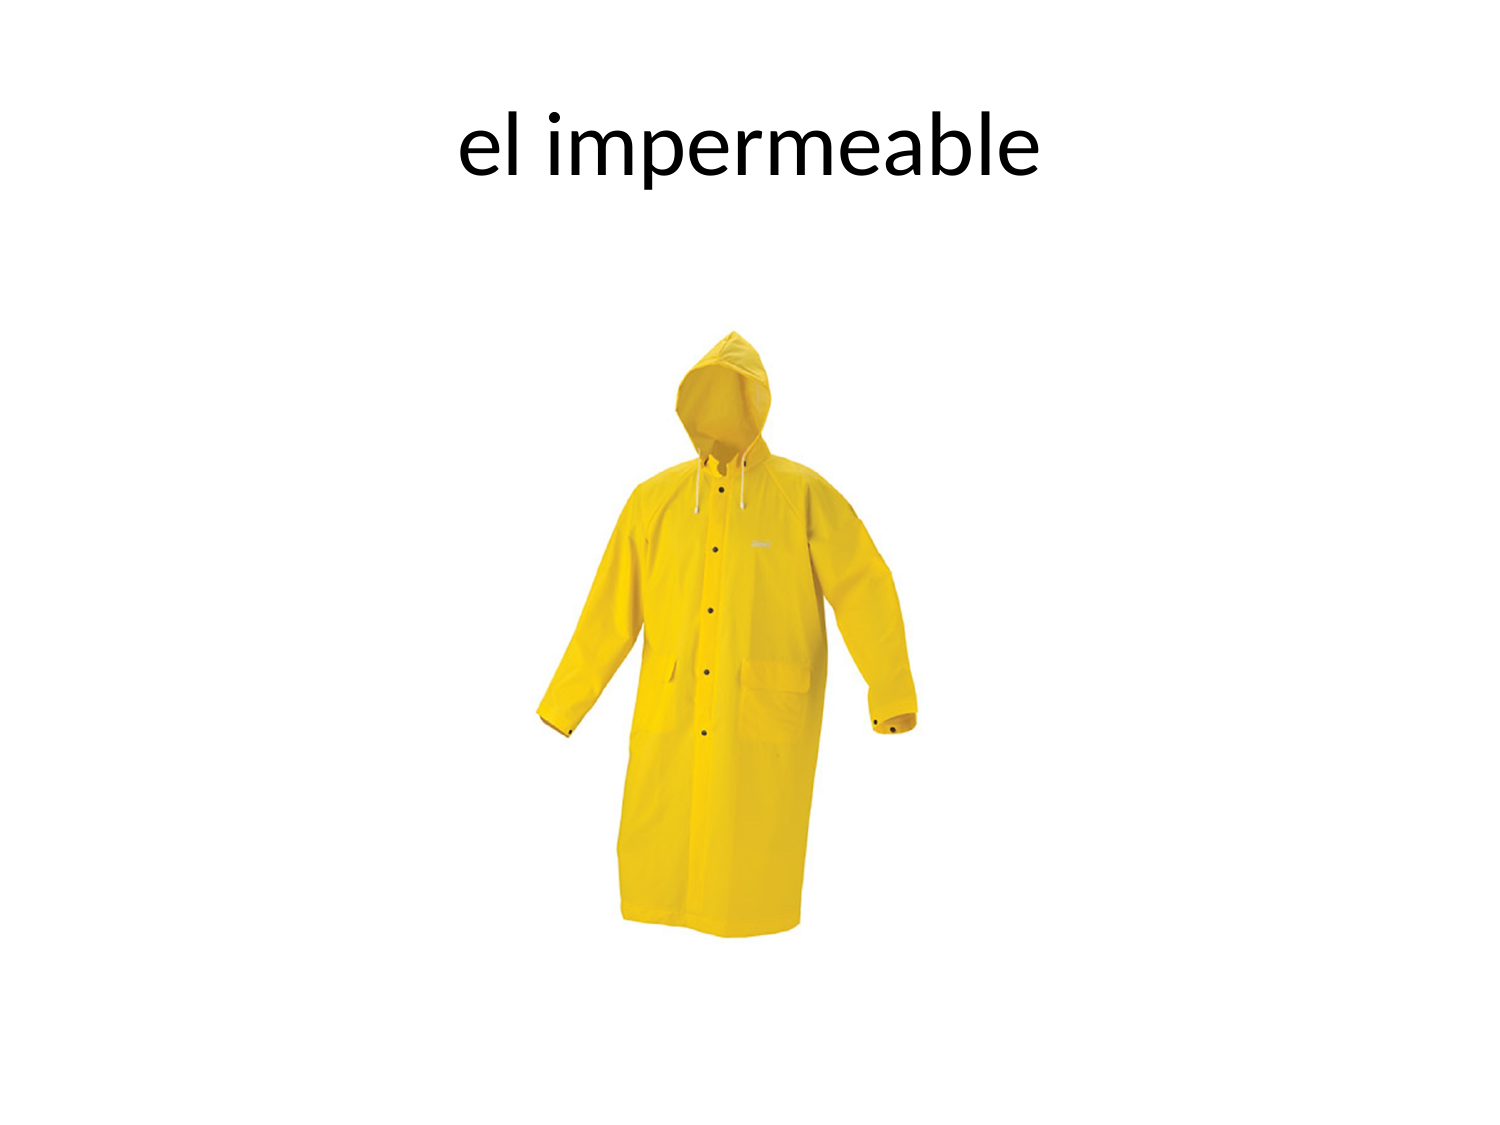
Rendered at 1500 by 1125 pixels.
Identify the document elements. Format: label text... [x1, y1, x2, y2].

picture [412, 324, 1038, 951]
title el impermeable [75, 45, 1425, 233]
